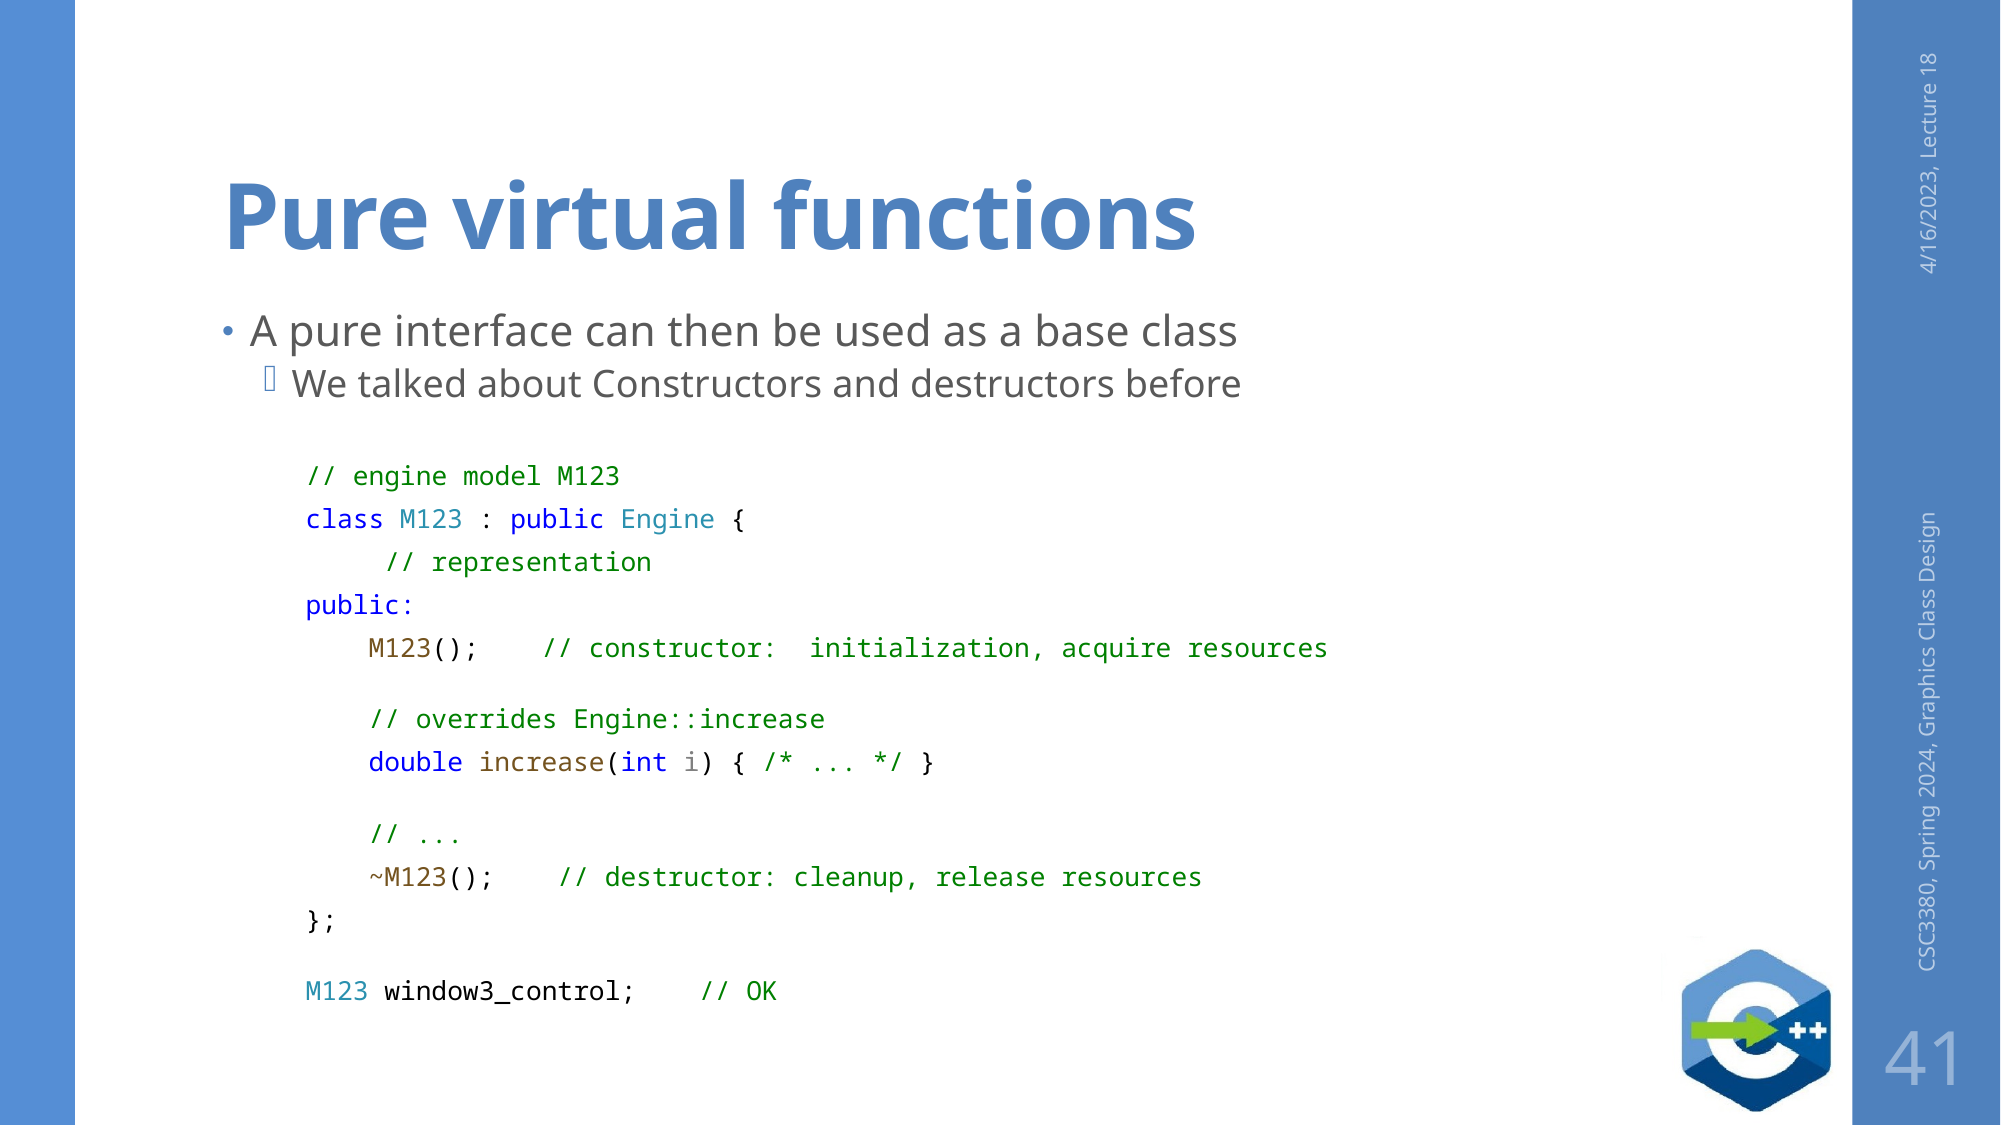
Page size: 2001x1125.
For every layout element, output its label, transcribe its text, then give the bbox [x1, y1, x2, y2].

footer CSC3380, Spring 2024, Graphics Class Design [1897, 400, 1958, 988]
slide_number 41 [1852, 1012, 2000, 1110]
list A pure interface can then be used as a base class We talked about Constructors and destructors before // engine model M123 class M123 : public Engine { // representation public: M123(); // constructor: initialization, acquire resources // overrides Engine::increase double increase(int i) { /* ... */ } // ... ~M123(); // destructor: cleanup, release resources }; M123 window3_control; // OK [206, 299, 1617, 1014]
title Pure virtual functions [206, 48, 1797, 278]
picture [1661, 936, 1851, 1125]
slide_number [1897, 37, 1958, 351]
